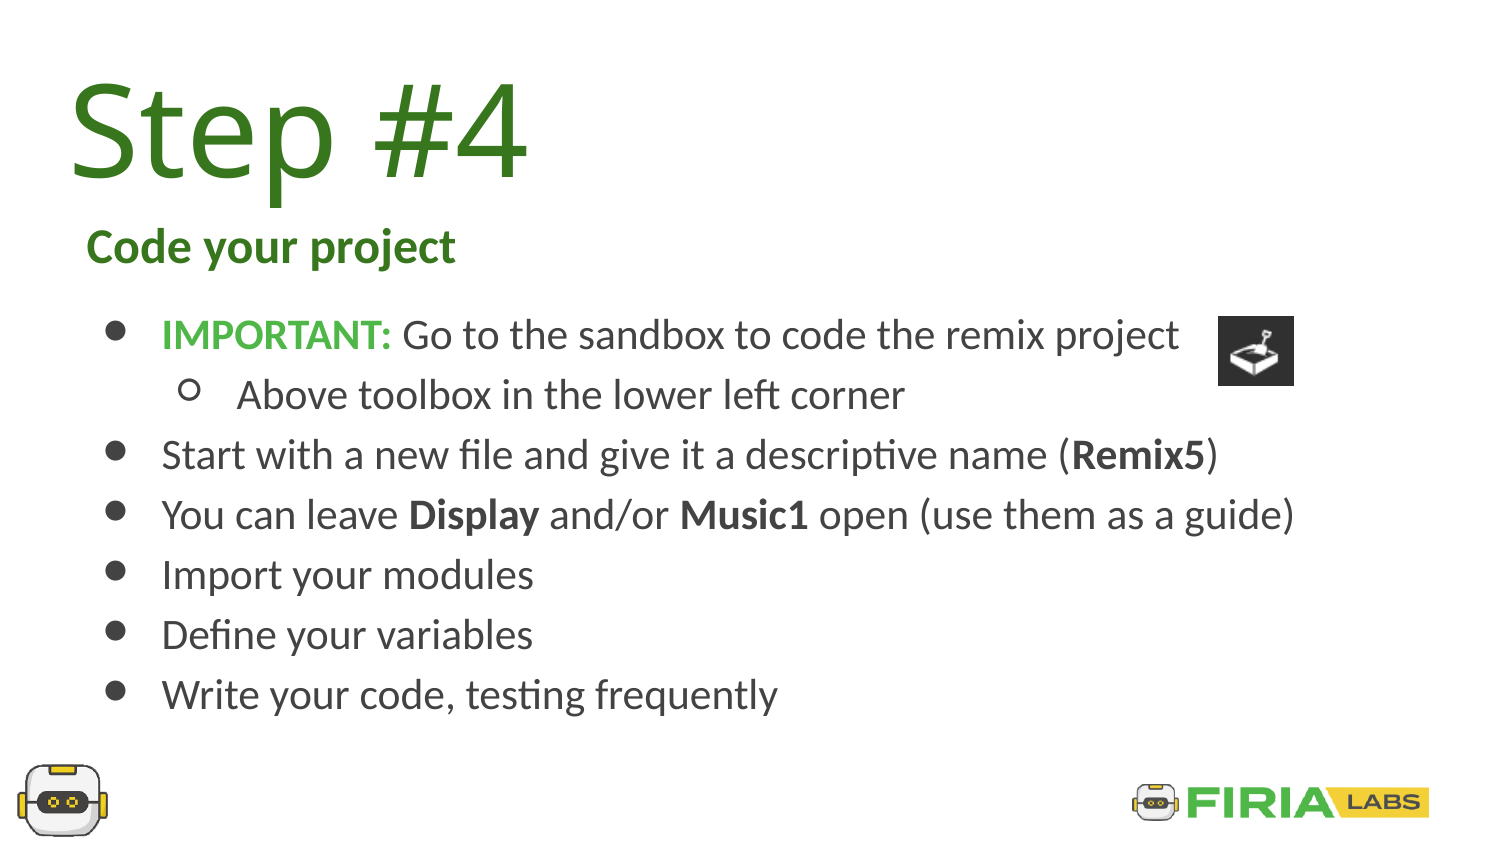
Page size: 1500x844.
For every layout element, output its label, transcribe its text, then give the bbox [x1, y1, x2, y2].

picture [17, 764, 108, 837]
text_box Code your project IMPORTANT: Go to the sandbox to code the remix project Above toolbox in the lower left corner Start with a new file and give it a descriptive name (Remix5) You can leave Display and/or Music1 open (use them as a guide) Import your modules Define your variables Write your code, testing frequently [71, 189, 1404, 752]
picture [1121, 777, 1436, 826]
list Step #4 [53, 9, 659, 317]
picture [1218, 316, 1294, 386]
